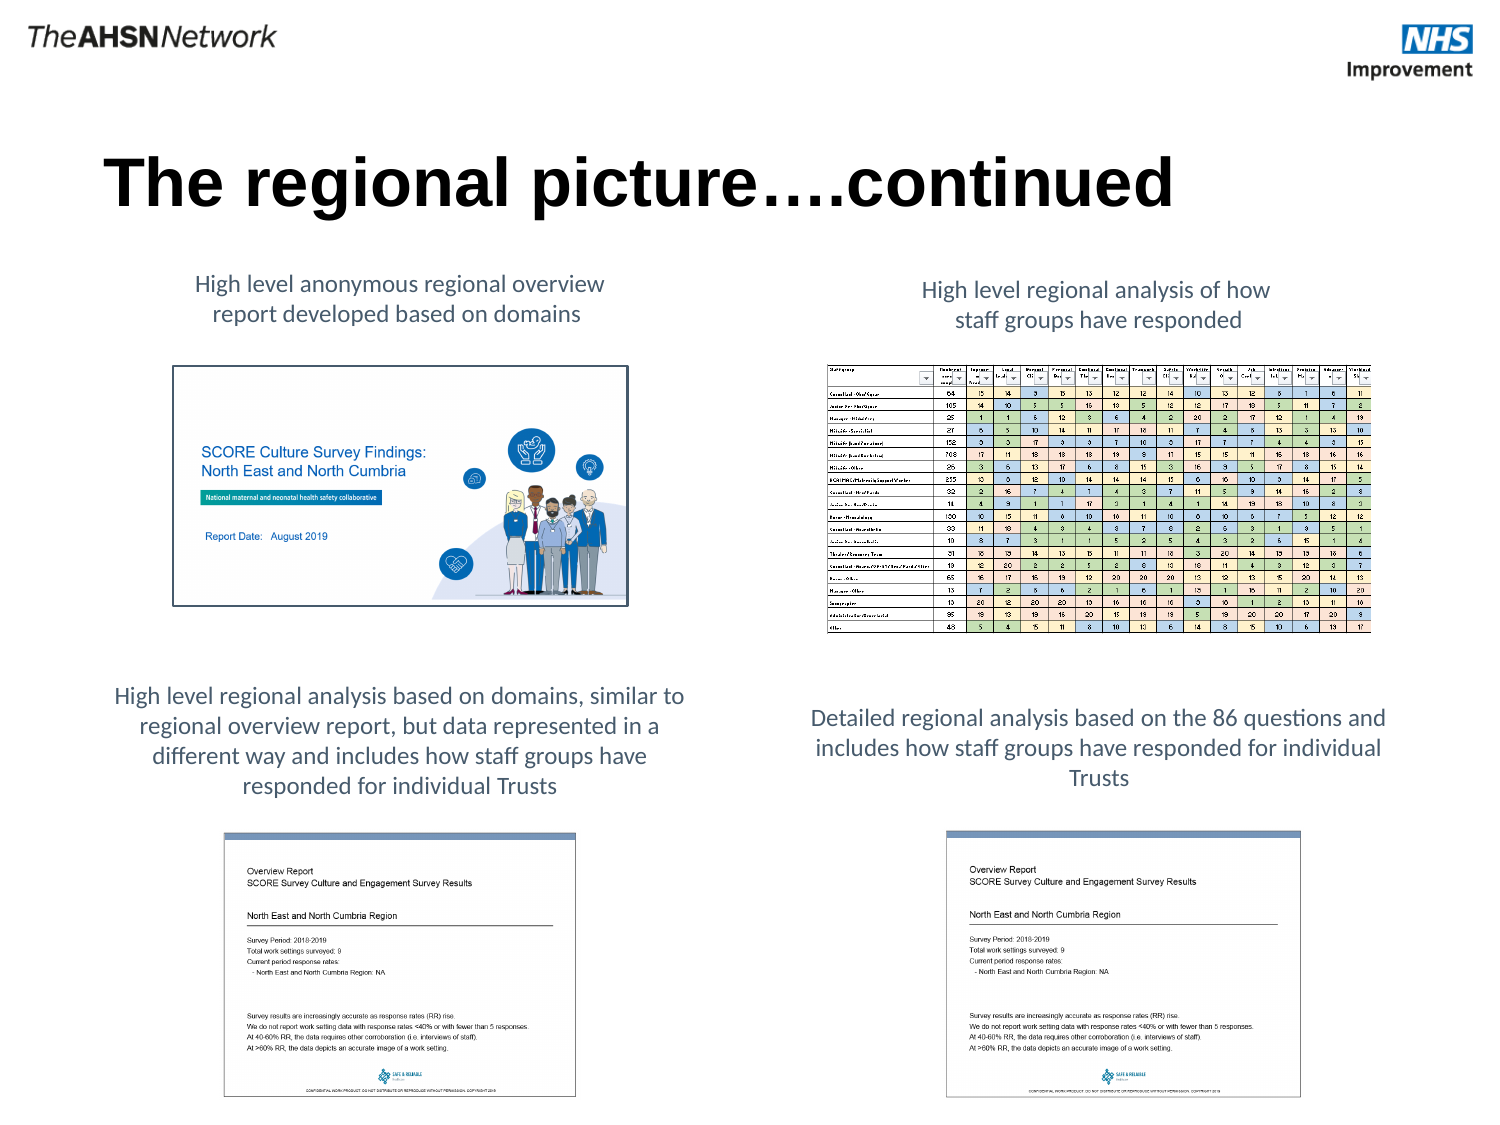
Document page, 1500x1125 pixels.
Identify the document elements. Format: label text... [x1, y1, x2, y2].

picture [827, 364, 1371, 634]
picture [1347, 24, 1473, 81]
picture [219, 829, 581, 1100]
title The regional picture….continued [103, 147, 1397, 365]
text_box Detailed regional analysis based on the 86 questions and includes how staff groups have responded for individual Trusts [795, 664, 1404, 799]
text_box High level regional analysis based on domains, similar to regional overview report, but data represented in a different way and includes how staff groups have responded for individual Trusts [96, 672, 705, 837]
picture [173, 366, 627, 606]
picture [28, 24, 278, 48]
picture [942, 827, 1304, 1100]
text_box High level anonymous regional overview report developed based on domains [173, 260, 627, 335]
text_box High level regional analysis of how staff groups have responded [827, 266, 1371, 364]
